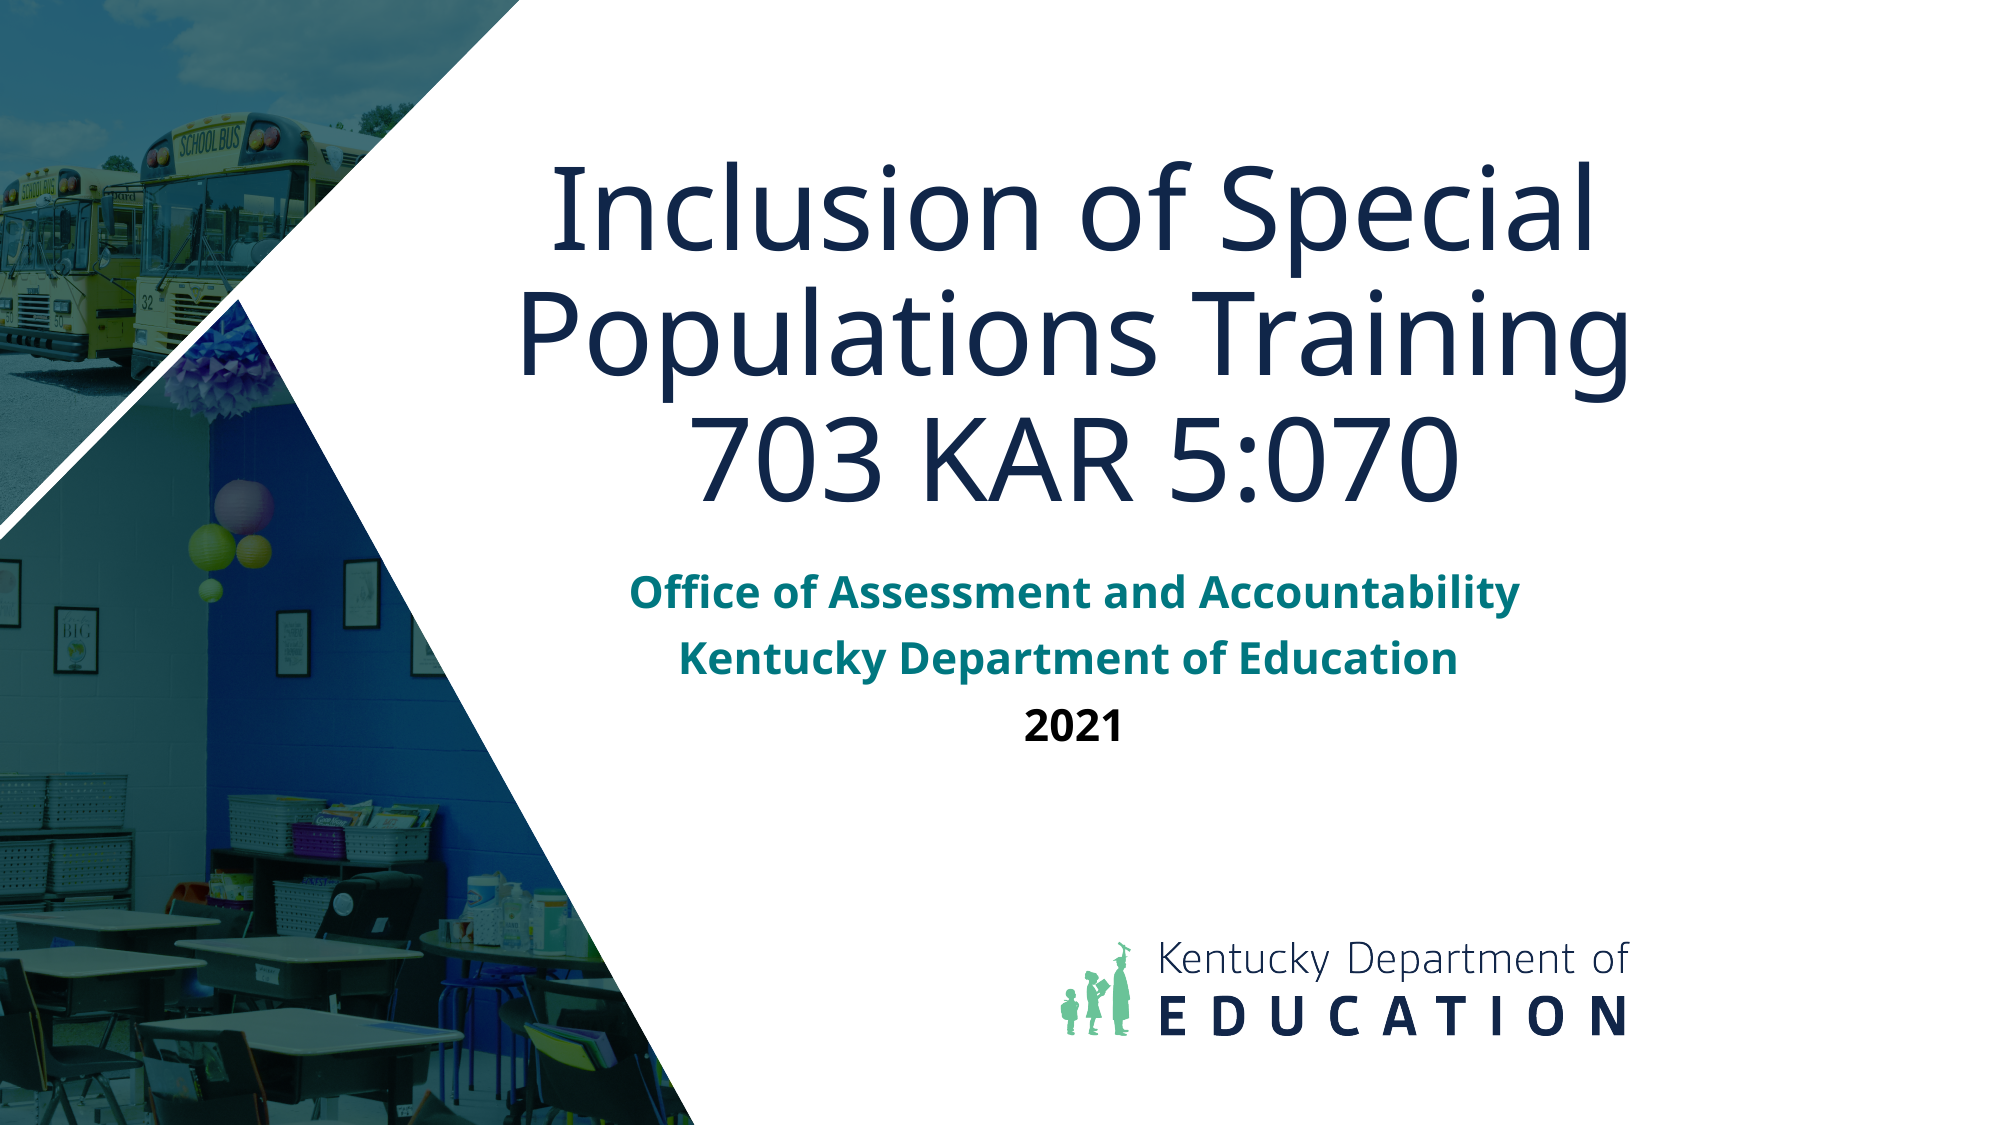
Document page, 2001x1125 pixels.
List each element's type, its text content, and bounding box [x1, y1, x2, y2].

text_box Office of Assessment and Accountability Kentucky Department of Education 2021 [611, 562, 1539, 809]
picture [0, 0, 2001, 1125]
title Inclusion of Special Populations Training 703 KAR 5:070 [324, 142, 1825, 534]
